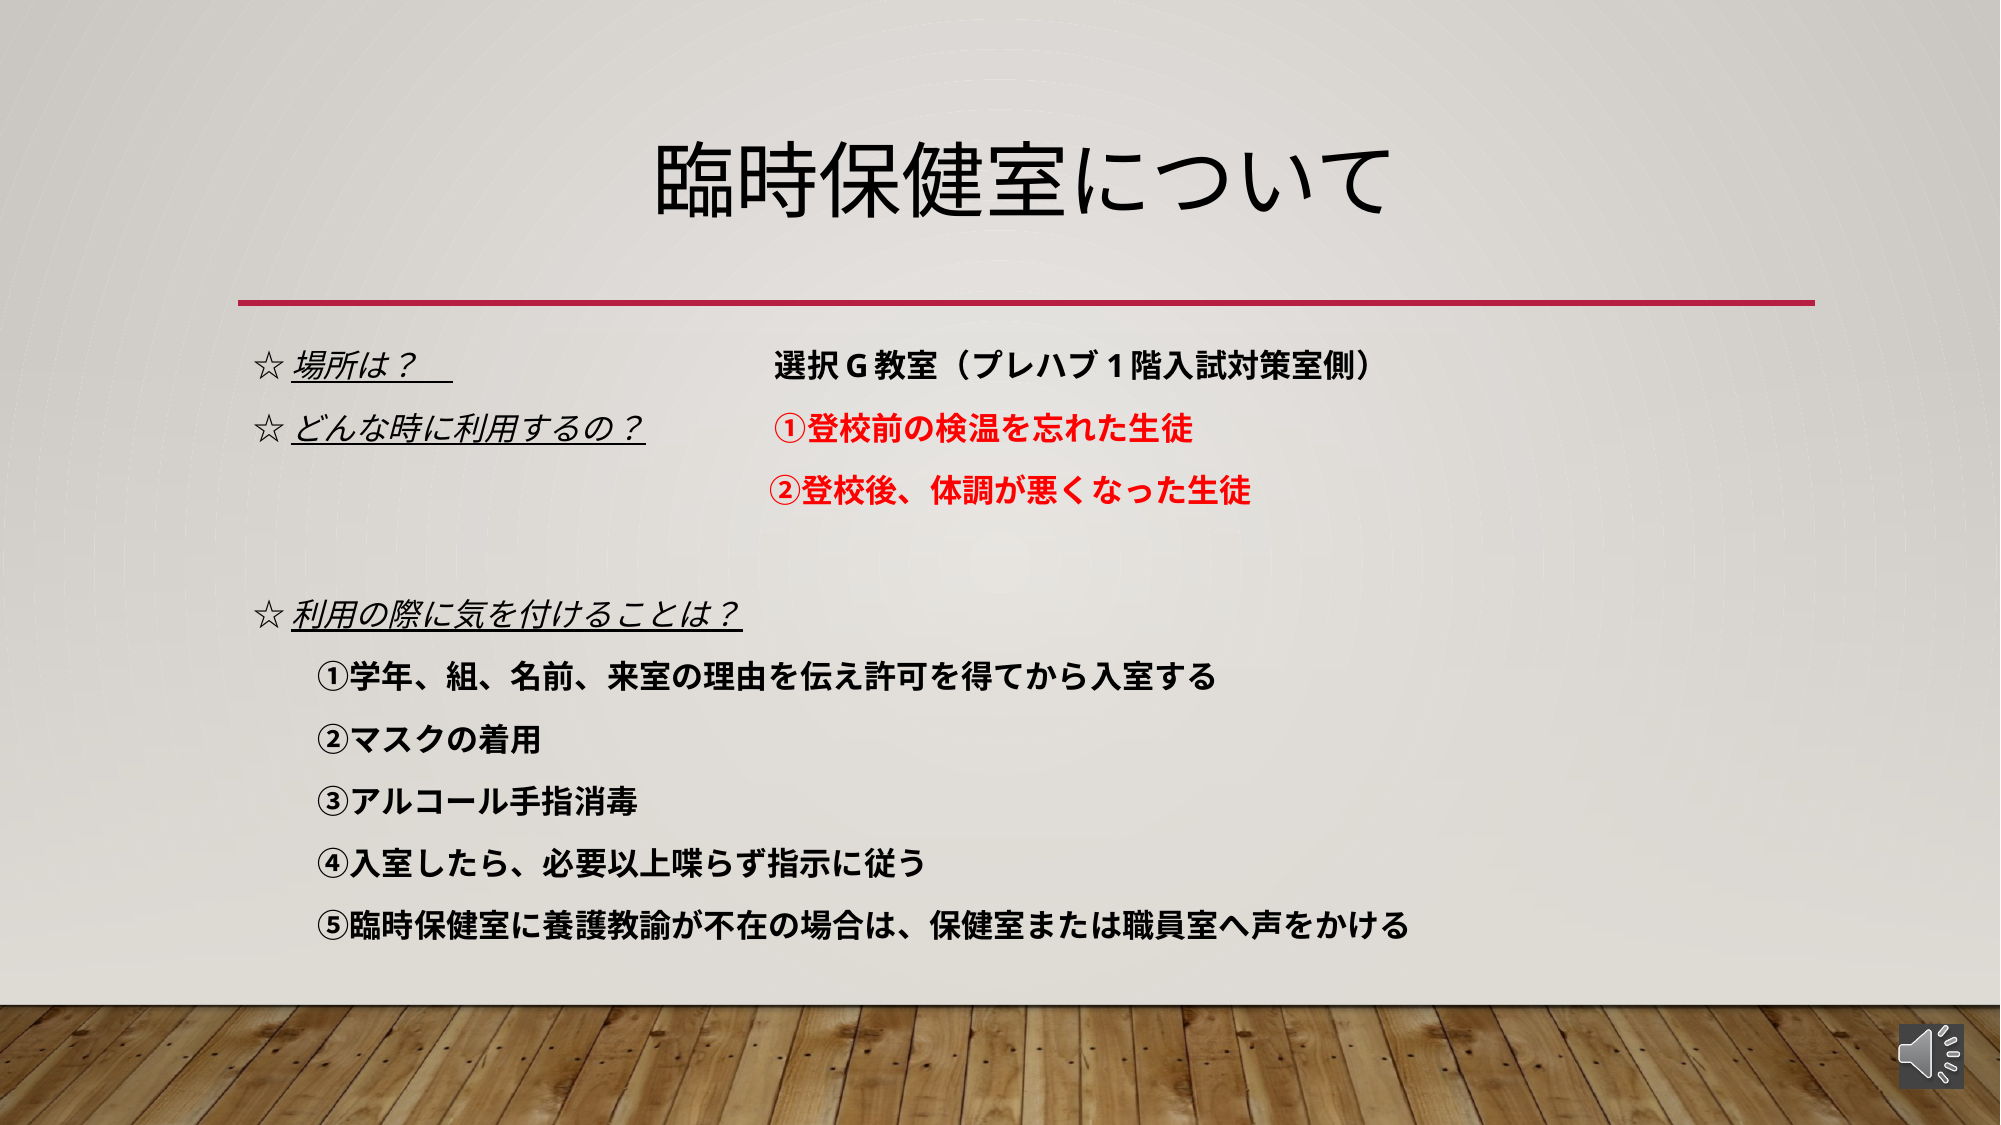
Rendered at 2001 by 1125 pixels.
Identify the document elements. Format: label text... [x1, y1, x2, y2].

title 臨時保健室について [238, 131, 1814, 305]
list ☆場所は？ 選択G教室（プレハブ1階入試対策室側） ☆どんな時に利用するの？ ①登校前の検温を忘れた生徒 ②登校後、体調が悪くなった生徒 ☆利用の際に気を付けることは？ ①学年、組、名前、来室の理由を伝え許可を得てから入室する ②マスクの着用 ③アルコール手指消毒 ④入室したら、必要以上喋らず指示に従う ⑤臨時保健室に養護教諭が不在の場合は、保健室または職員室へ声をかける [238, 330, 1814, 955]
picture [0, 1005, 2000, 1125]
